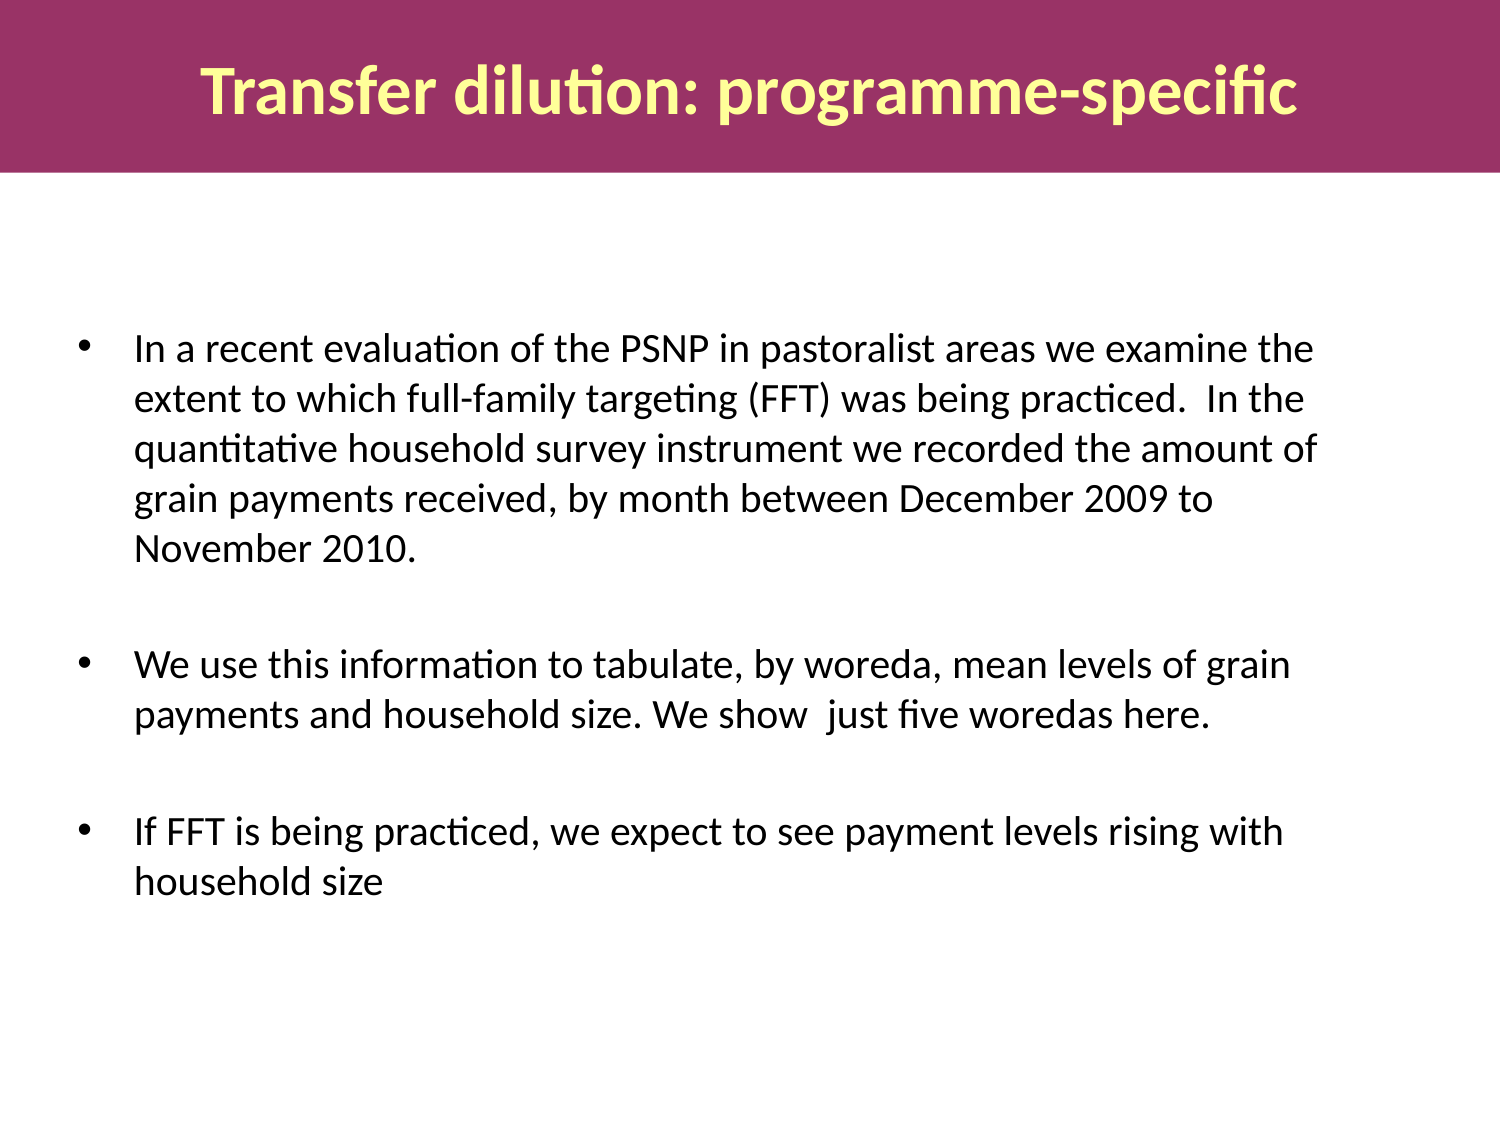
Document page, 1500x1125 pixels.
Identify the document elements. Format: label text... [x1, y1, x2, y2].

list In a recent evaluation of the PSNP in pastoralist areas we examine the extent to which full-family targeting (FFT) was being practiced. In the quantitative household survey instrument we recorded the amount of grain payments received, by month between December 2009 to November 2010. We use this information to tabulate, by woreda, mean levels of grain payments and household size. We show just five woredas here. If FFT is being practiced, we expect to see payment levels rising with household size [62, 196, 1413, 963]
text_box Transfer dilution: programme-specific [0, 0, 1500, 173]
